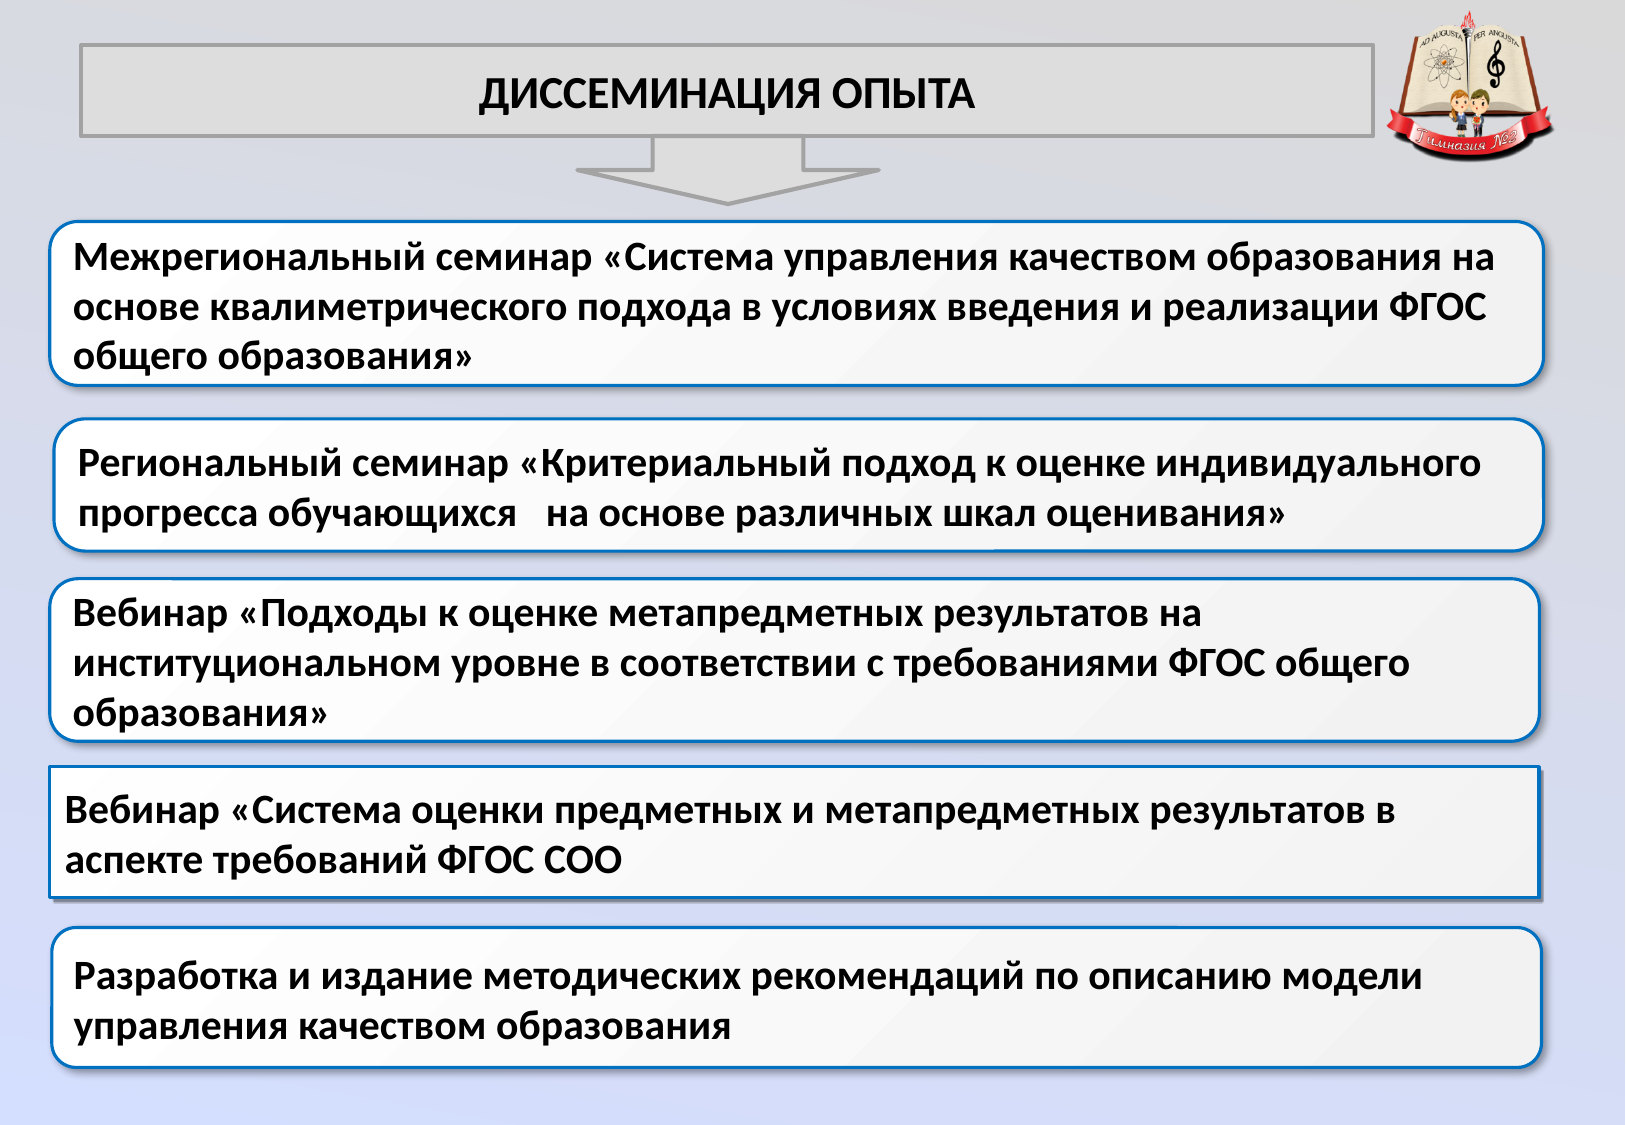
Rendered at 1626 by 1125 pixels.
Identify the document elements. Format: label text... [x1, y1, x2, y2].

text_box [575, 133, 881, 207]
list Вебинар «Система оценки предметных и метапредметных результатов в аспекте требований ФГОС СОО [49, 766, 1540, 898]
text_box Разработка и издание методических рекомендаций по описанию модели управления качеством образования [49, 925, 1544, 1070]
text_box Межрегиональный семинар «Система управления качеством образования на основе квалиметрического подхода в условиях введения и реализации ФГОС общего образования» [47, 219, 1546, 388]
text_box Региональный семинар «Критериальный подход к оценке индивидуального прогресса обучающихся на основе различных шкал оценивания» [51, 416, 1546, 554]
picture [1372, 2, 1567, 165]
title диссеминация опыта [81, 45, 1367, 137]
text_box Вебинар «Подходы к оценке метапредметных результатов на институциональном уровне в соответствии с требованиями ФГОС общего образования» [47, 576, 1542, 744]
